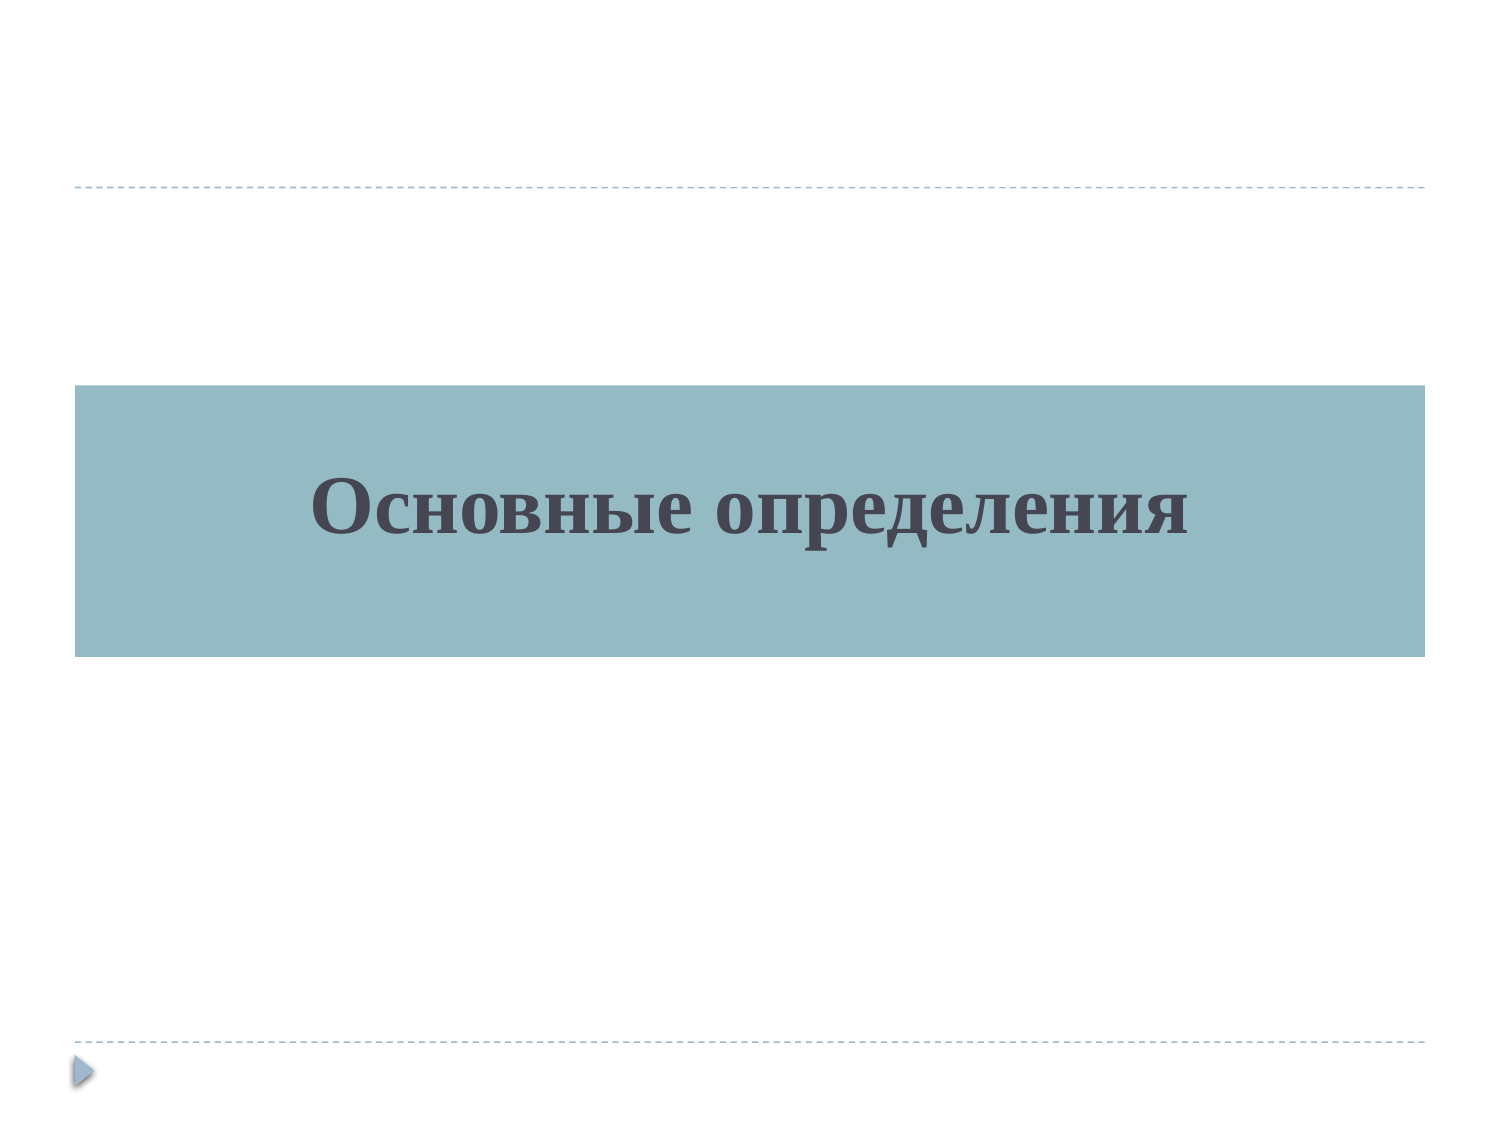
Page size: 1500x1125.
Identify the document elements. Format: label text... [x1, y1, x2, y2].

title Основные определения [75, 385, 1425, 657]
